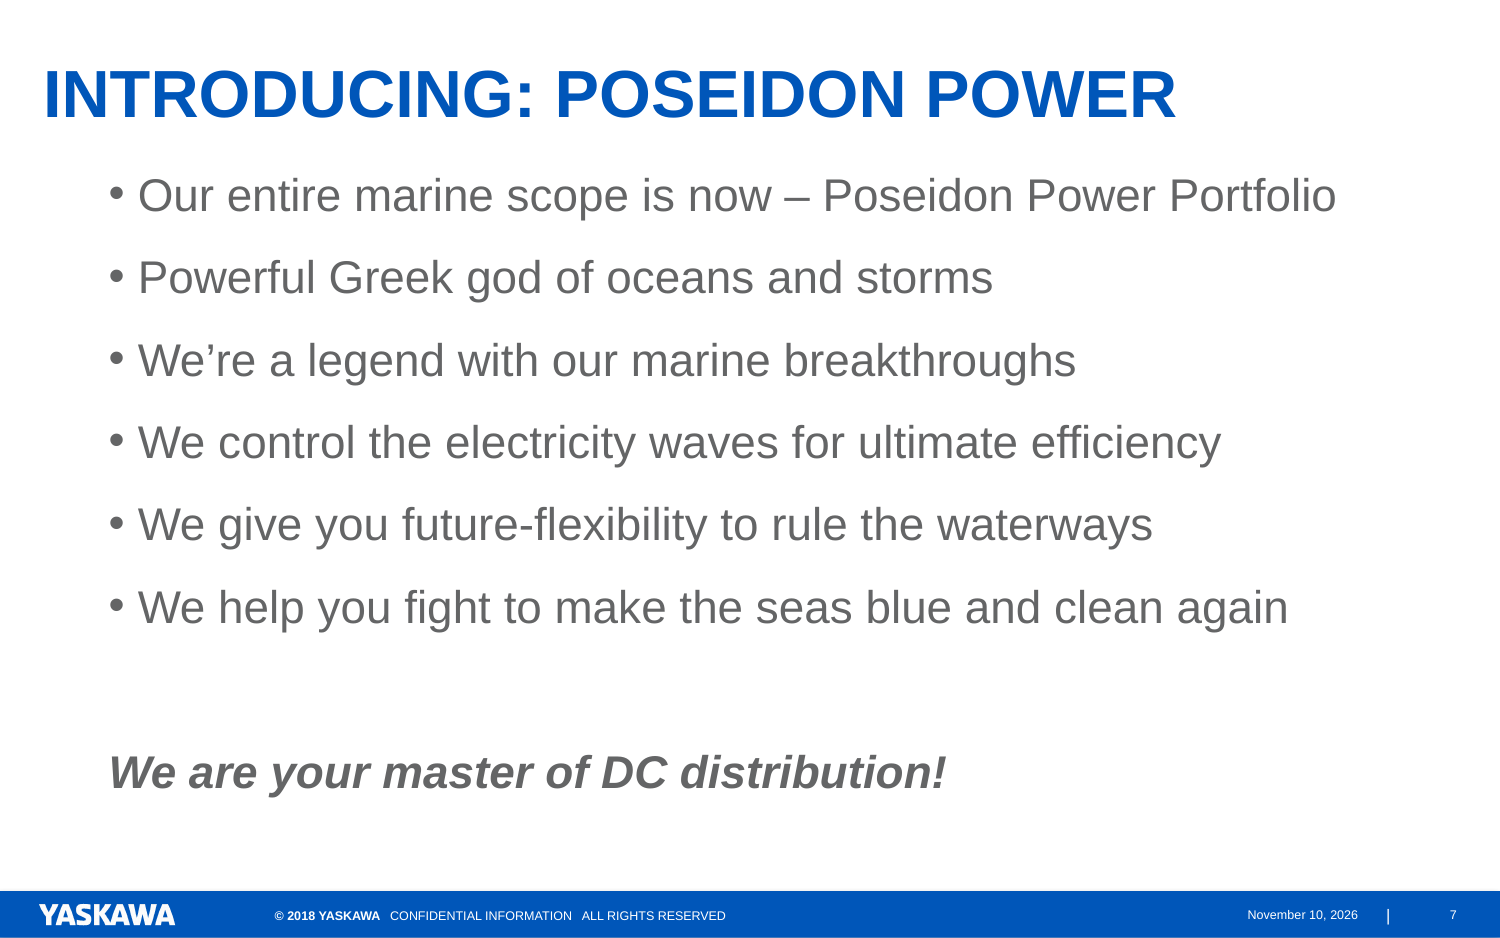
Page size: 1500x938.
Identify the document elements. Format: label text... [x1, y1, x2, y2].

title INTRODUCING: Poseidon Power [28, 46, 1447, 136]
list Our entire marine scope is now – Poseidon Power Portfolio Powerful Greek god of oceans and storms We’re a legend with our marine breakthroughs We control the electricity waves for ultimate efficiency We give you future-flexibility to rule the waterways We help you fight to make the seas blue and clean again We are your master of DC distribution! [93, 130, 1416, 893]
picture [35, 900, 179, 929]
